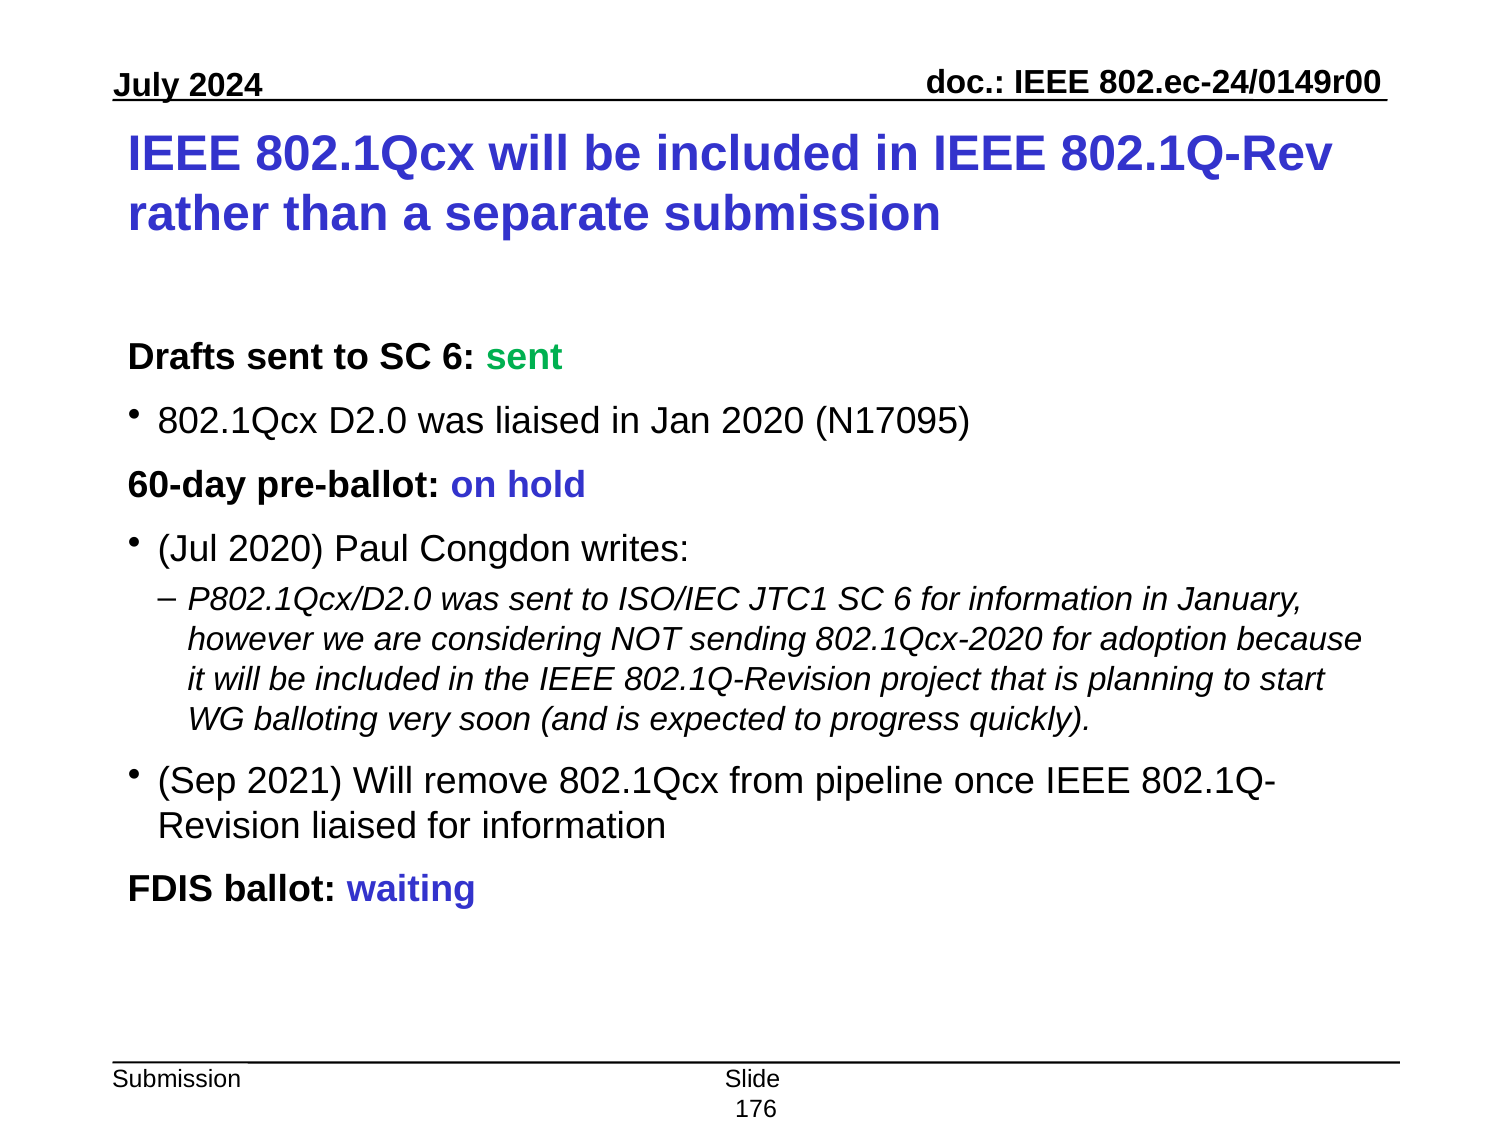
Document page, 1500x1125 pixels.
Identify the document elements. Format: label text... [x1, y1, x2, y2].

title IEEE 802.1Qcx will be included in IEEE 802.1Q-Rev rather than a separate submission [112, 112, 1388, 288]
list Drafts sent to SC 6: sent 802.1Qcx D2.0 was liaised in Jan 2020 (N17095) 60-day pre-ballot: on hold (Jul 2020) Paul Congdon writes: P802.1Qcx/D2.0 was sent to ISO/IEC JTC1 SC 6 for information in January, however we are considering NOT sending 802.1Qcx-2020 for adoption because it will be included in the IEEE 802.1Q-Revision project that is planning to start WG balloting very soon (and is expected to progress quickly). (Sep 2021) Will remove 802.1Qcx from pipeline once IEEE 802.1Q-Revision liaised for information FDIS ballot: waiting [112, 324, 1388, 1000]
slide_number Slide 176 [709, 1061, 803, 1093]
